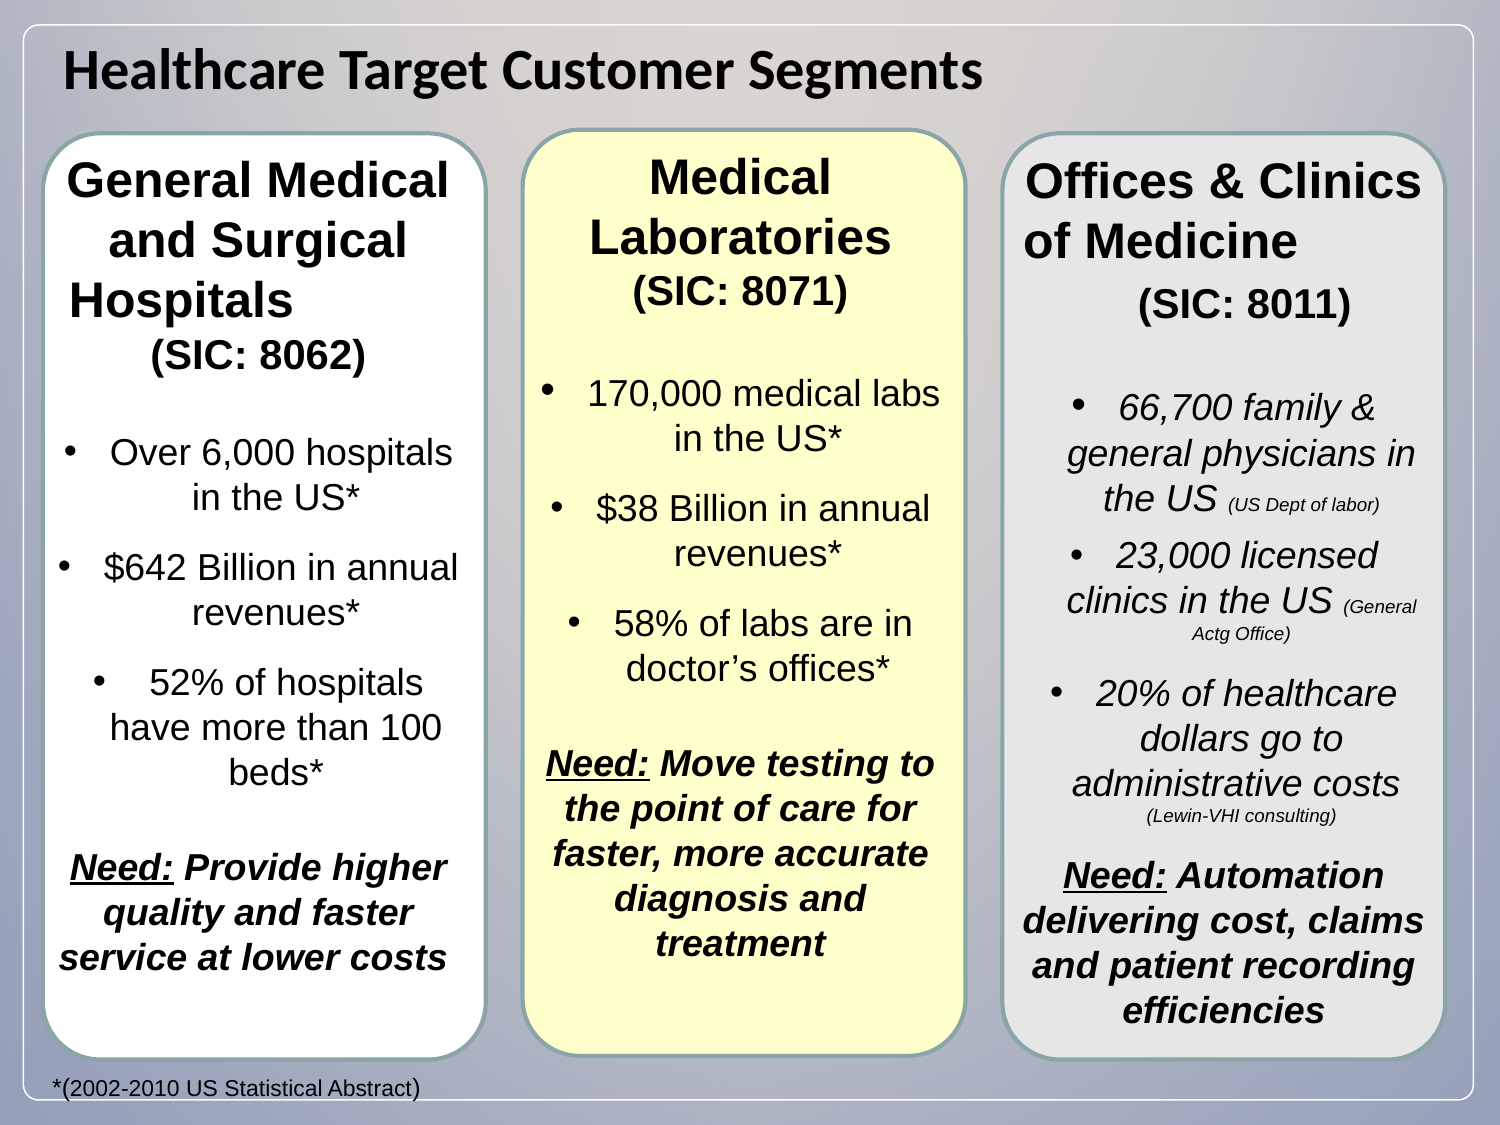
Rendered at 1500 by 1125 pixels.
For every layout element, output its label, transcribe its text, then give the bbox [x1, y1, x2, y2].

text_box [23, 24, 1474, 1100]
picture [0, 0, 1500, 1125]
text_box *(2002-2010 US Statistical Abstract) [37, 1064, 436, 1110]
text_box Medical Laboratories (SIC: 8071) 170,000 medical labs in the US* $38 Billion in annual revenues* 58% of labs are in doctor’s offices* Need: Move testing to the point of care for faster, more accurate diagnosis and treatment [520, 136, 961, 972]
text_box Offices & Clinics of Medicine (SIC: 8011) 66,700 family & general physicians in the US (US Dept of labor) 23,000 licensed clinics in the US (General Actg Office) 20% of healthcare dollars go to administrative costs (Lewin-VHI consulting) Need: Automation delivering cost, claims and patient recording efficiencies [1003, 141, 1445, 1039]
text_box Healthcare Target Customer Segments [48, 23, 1455, 109]
text_box General Medical and Surgical Hospitals (SIC: 8062) Over 6,000 hospitals in the US* $642 Billion in annual revenues* 52% of hospitals have more than 100 beds* Need: Provide higher quality and faster service at lower costs [38, 140, 479, 1046]
